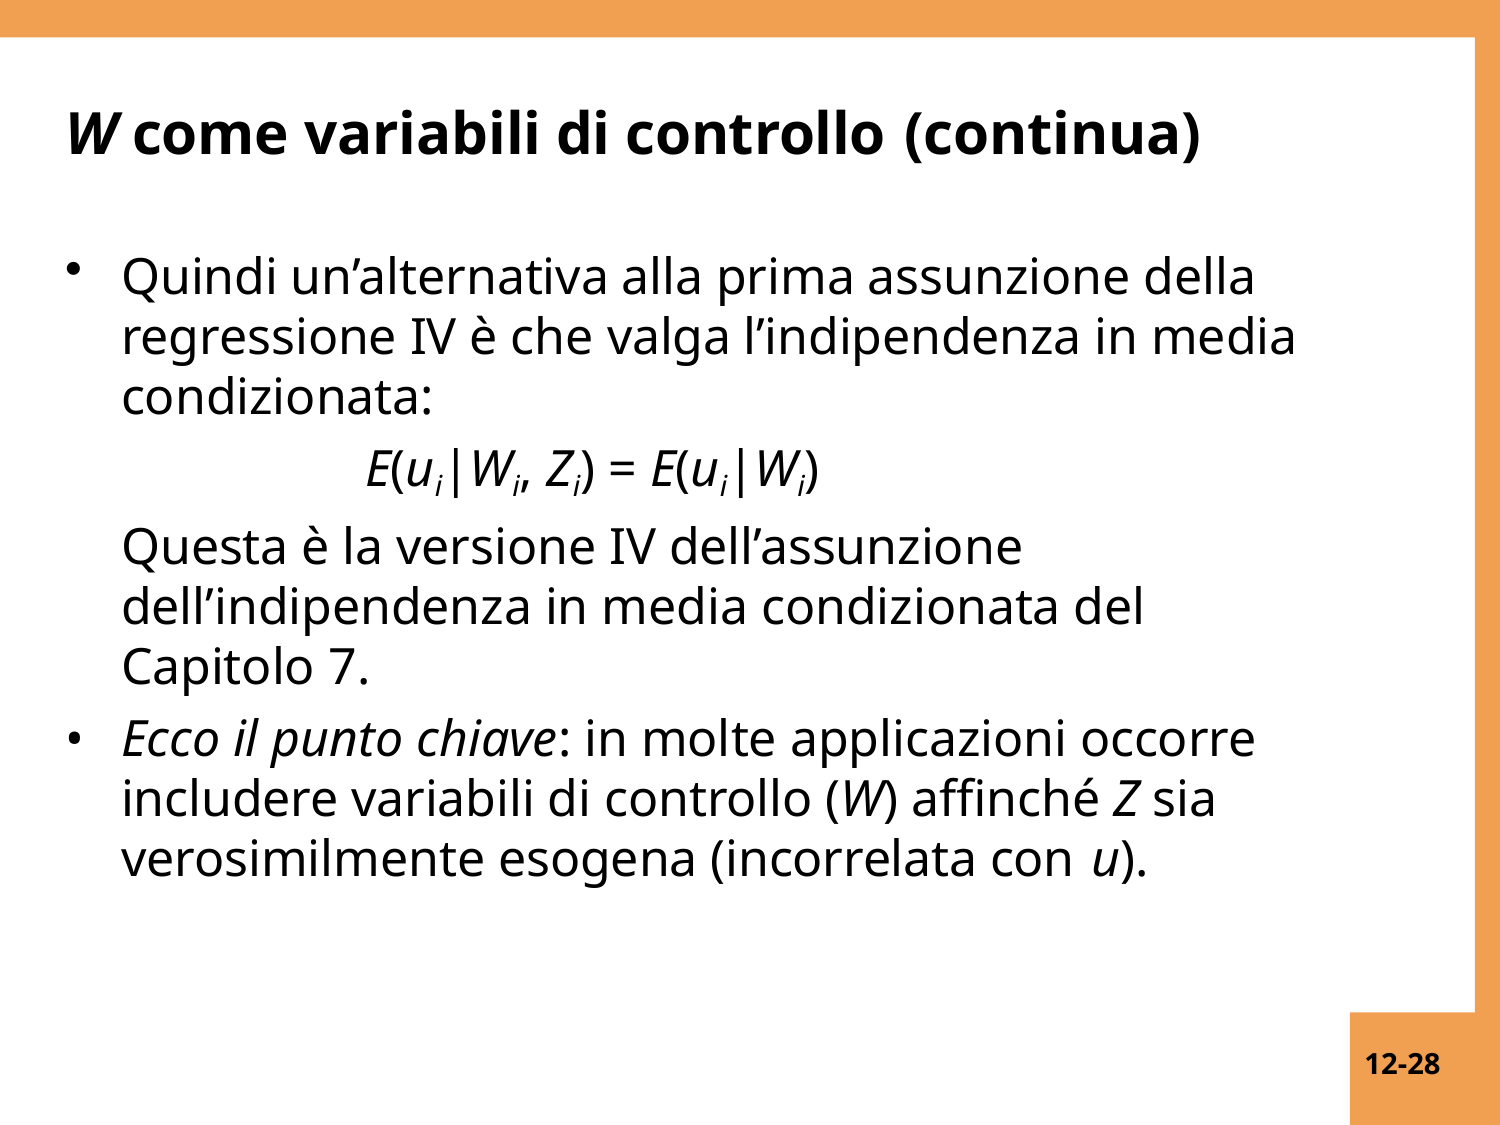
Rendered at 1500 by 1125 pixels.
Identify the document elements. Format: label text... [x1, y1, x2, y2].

text_box Quindi un’alternativa alla prima assunzione della regressione IV è che valga l’indipendenza in media condizionata: E(ui|Wi, Zi) = E(ui|Wi) Questa è la versione IV dell’assunzione dell’indipendenza in media condizionata del Capitolo 7. Ecco il punto chiave: in molte applicazioni occorre includere variabili di controllo (W) affinché Z sia verosimilmente esogena (incorrelata con u). [58, 242, 1407, 887]
title W come variabili di controllo (continua) [62, 93, 1374, 242]
slide_number 12-28 [1362, 1042, 1468, 1125]
